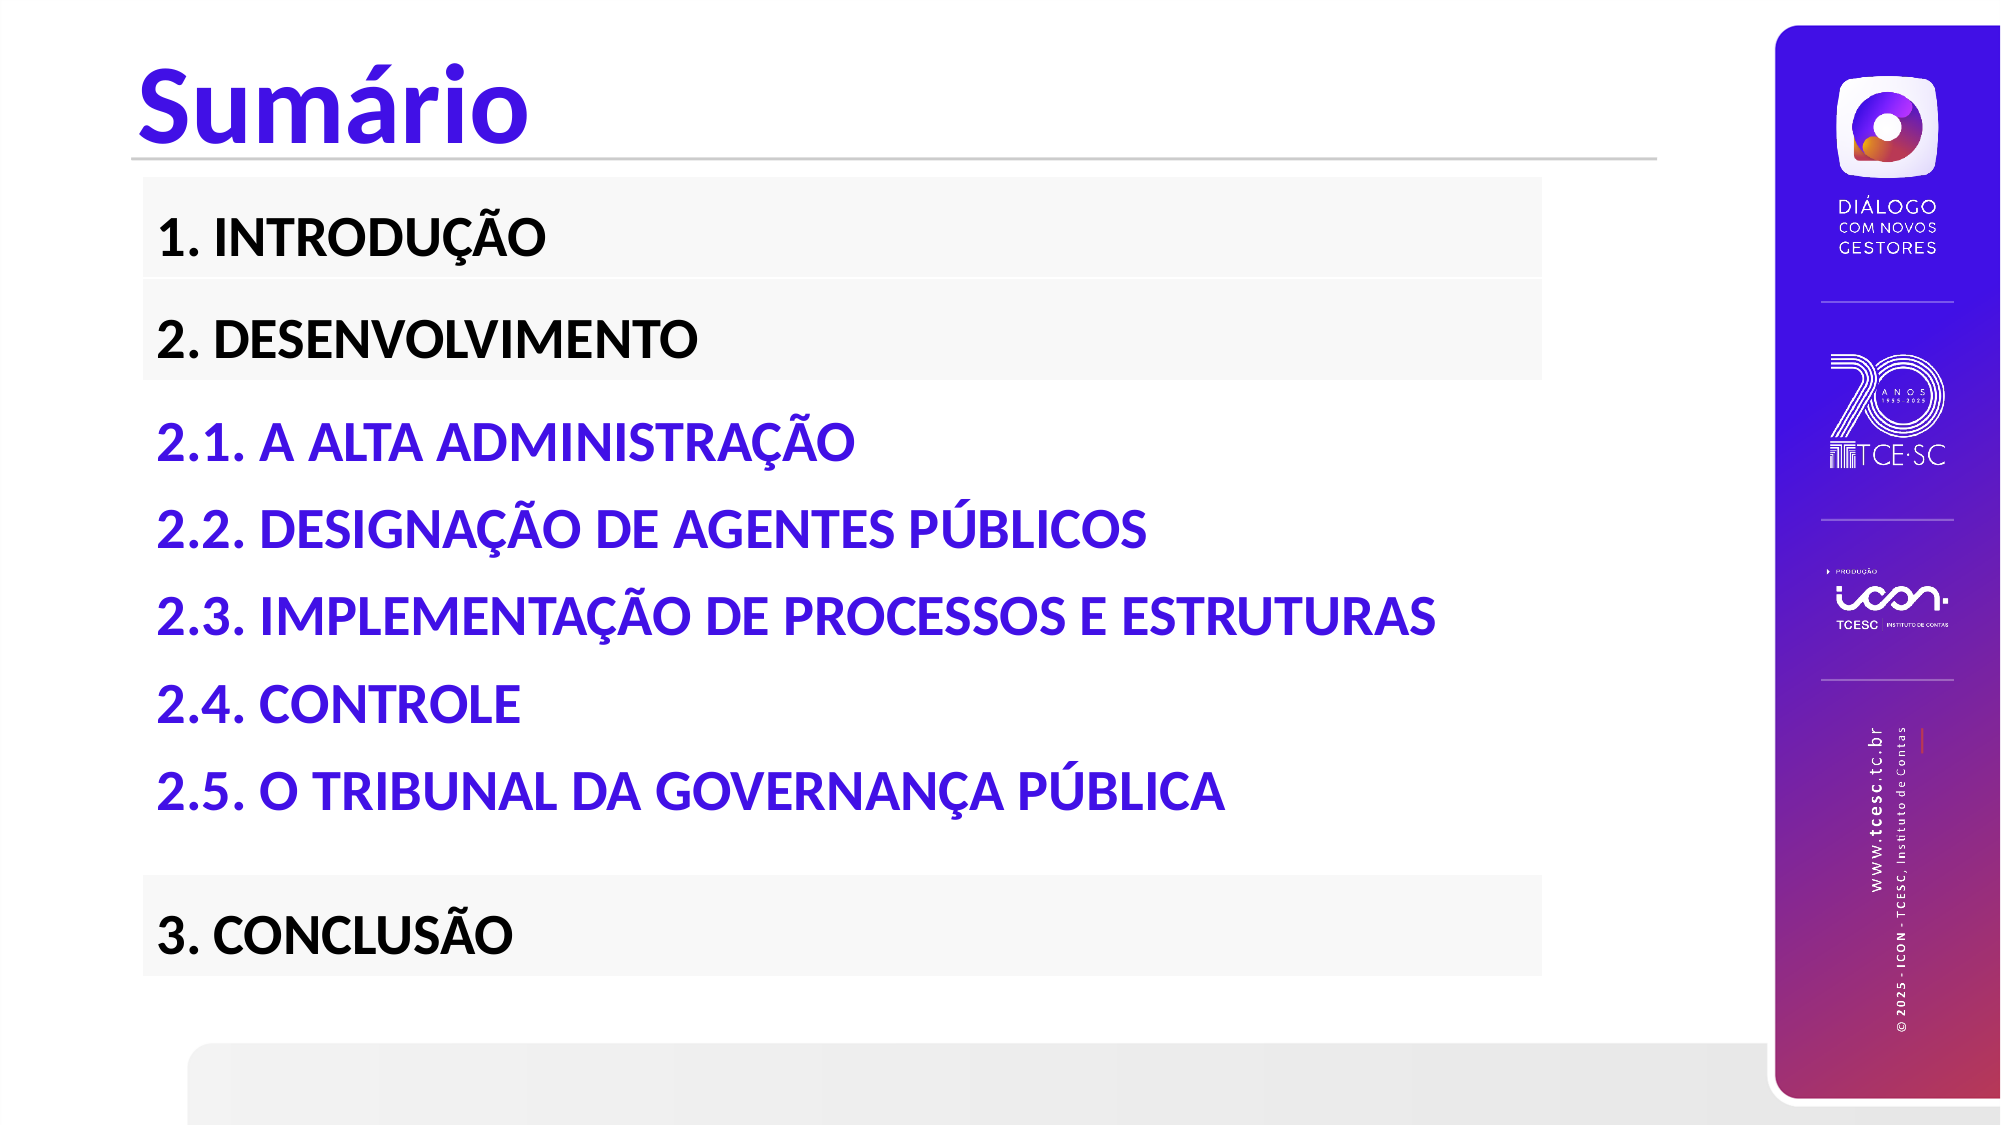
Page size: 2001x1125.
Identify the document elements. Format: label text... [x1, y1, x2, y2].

picture [0, 0, 2001, 1125]
table_cell CONCLUSÃO [143, 875, 1542, 976]
table_header INTRODUÇÃO [143, 180, 1542, 277]
title Sumário [122, 37, 1050, 134]
table_cell 2.1. A ALTA ADMINISTRAÇÃO 2.2. DESIGNAÇÃO DE AGENTES PÚBLICOS 2.3. IMPLEMENTAÇÃO DE PROCESSOS E ESTRUTURAS 2.4. CONTROLE 2.5. O TRIBUNAL DA GOVERNANÇA PÚBLICA [143, 381, 1542, 874]
table_cell DESENVOLVIMENTO [143, 279, 1542, 380]
